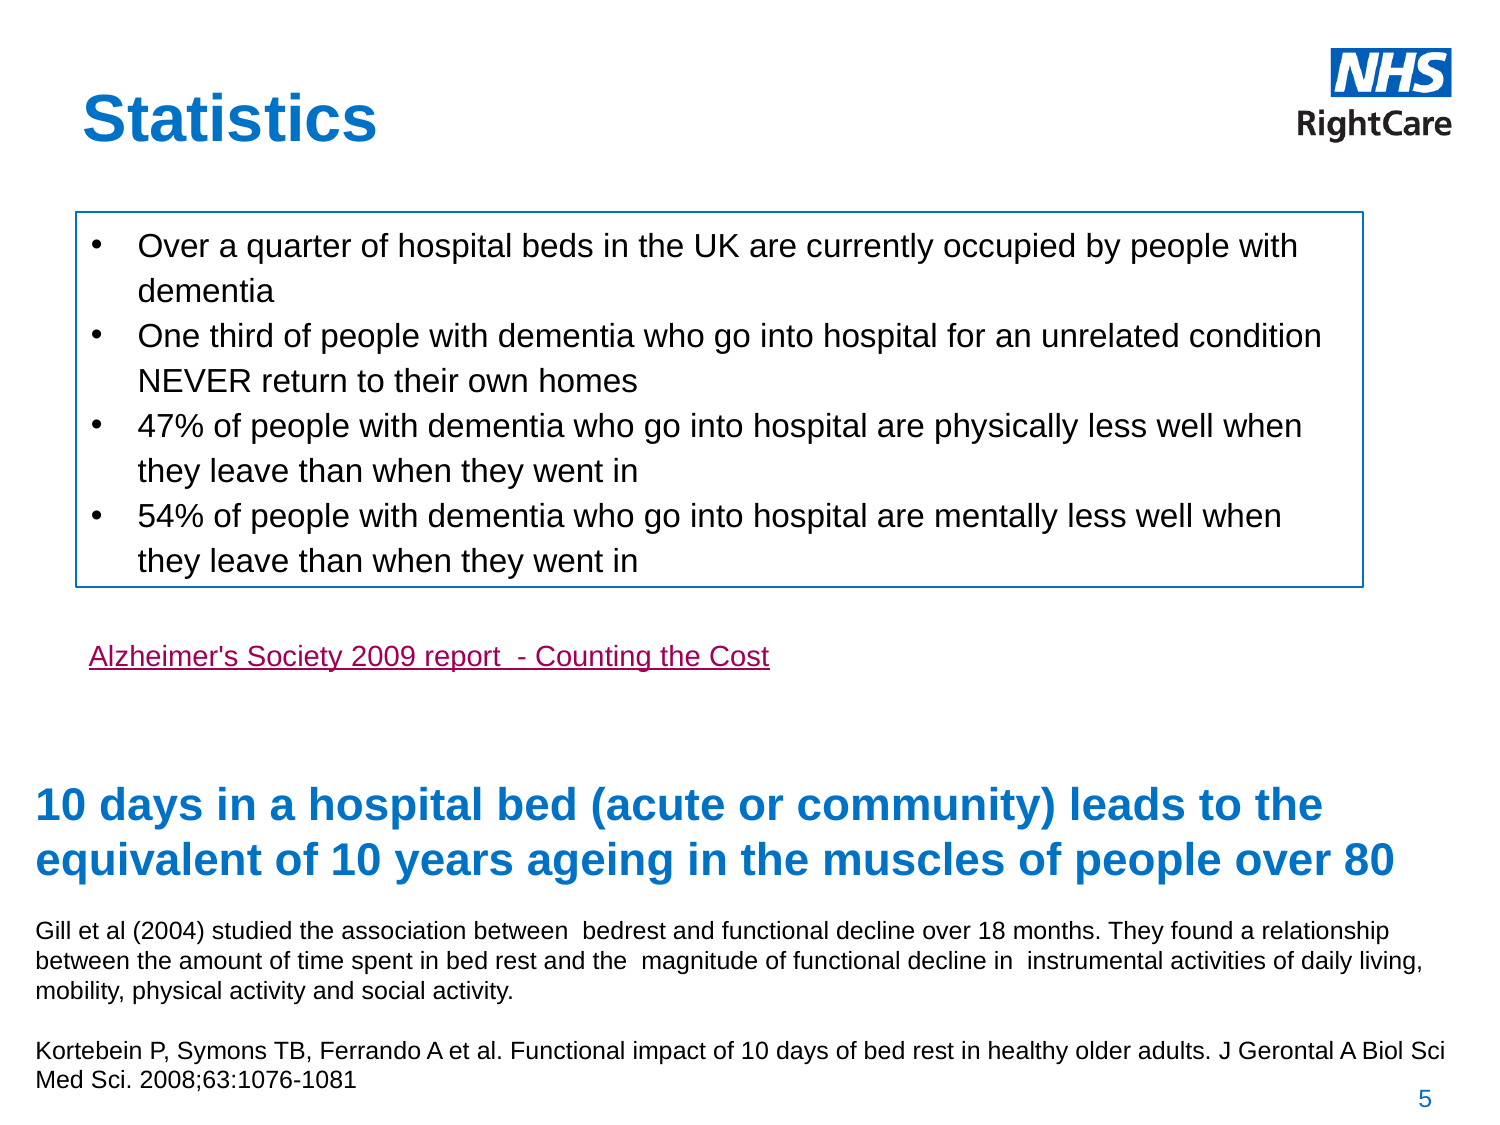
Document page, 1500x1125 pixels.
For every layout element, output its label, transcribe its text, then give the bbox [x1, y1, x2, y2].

title Statistics [67, 60, 1275, 170]
text_box Alzheimer's Society 2009 report - Counting the Cost [73, 629, 1415, 715]
picture [941, 0, 1500, 251]
text_box Over a quarter of hospital beds in the UK are currently occupied by people with dementia One third of people with dementia who go into hospital for an unrelated condition NEVER return to their own homes 47% of people with dementia who go into hospital are physically less well when they leave than when they went in 54% of people with dementia who go into hospital are mentally less well when they leave than when they went in [76, 211, 1364, 587]
slide_number 5 [1097, 1067, 1448, 1125]
text_box 10 days in a hospital bed (acute or community) leads to the equivalent of 10 years ageing in the muscles of people over 80 Gill et al (2004) studied the association between bedrest and functional decline over 18 months. They found a relationship between the amount of time spent in bed rest and the magnitude of functional decline in instrumental activities of daily living, mobility, physical activity and social activity. Kortebein P, Symons TB, Ferrando A et al. Functional impact of 10 days of bed rest in healthy older adults. J Gerontal A Biol Sci Med Sci. 2008;63:1076-1081 [20, 767, 1467, 1102]
